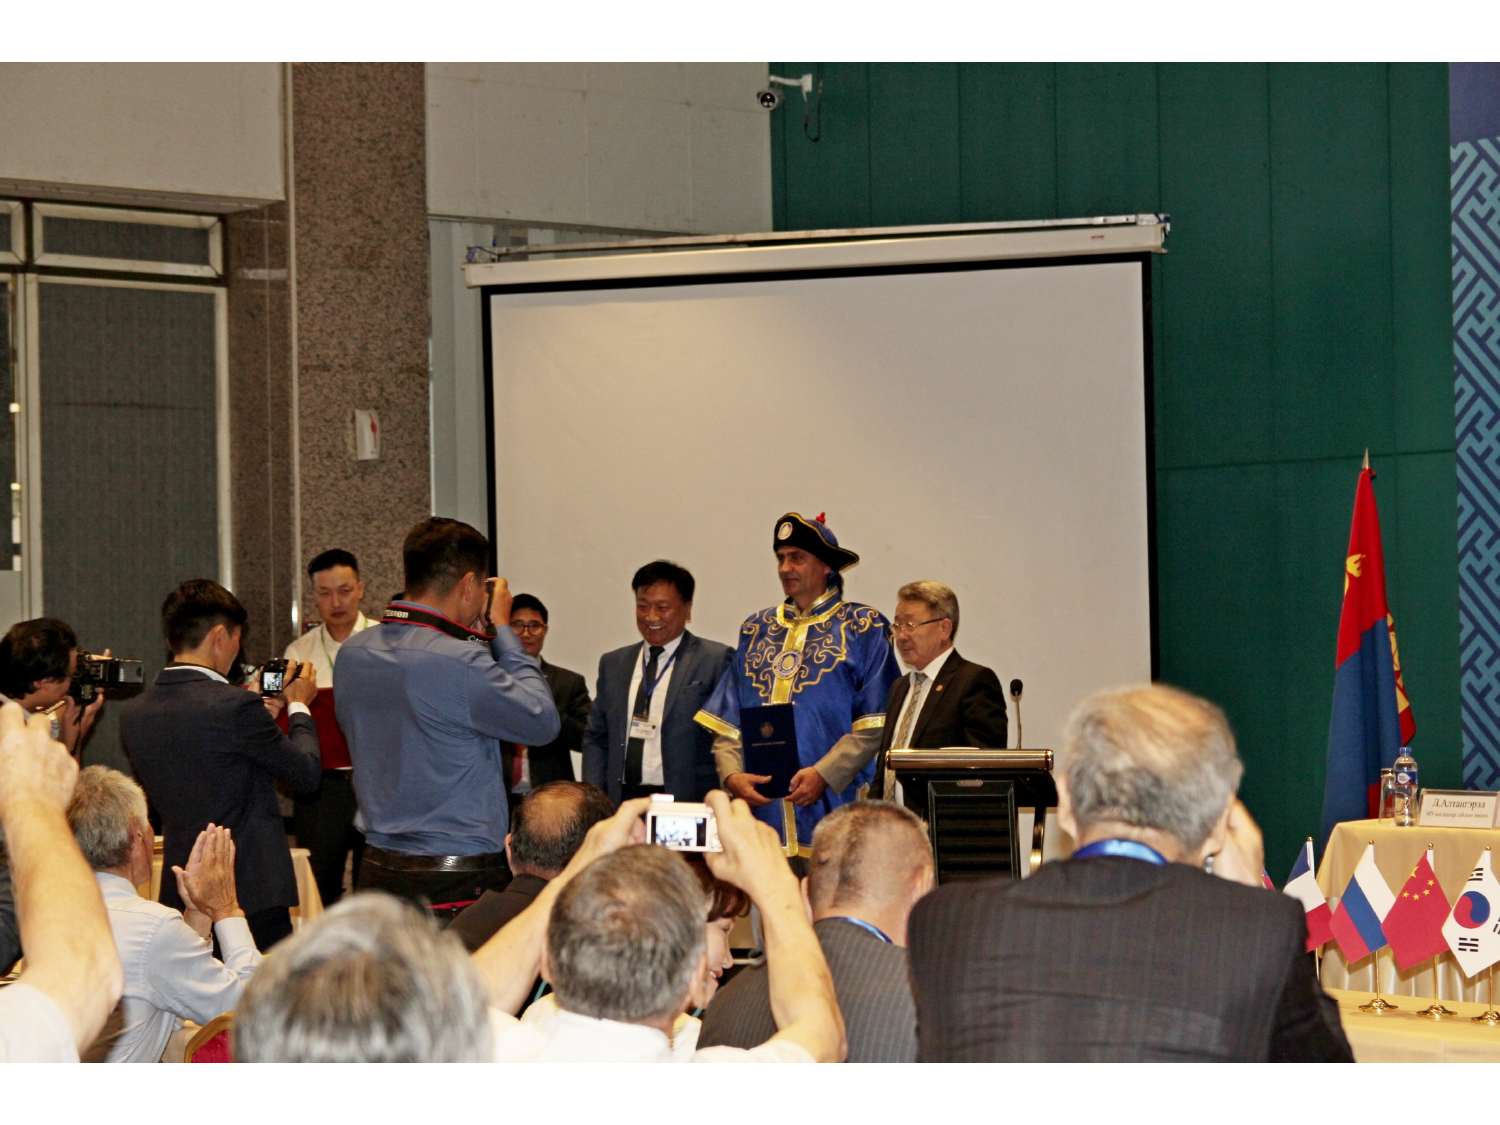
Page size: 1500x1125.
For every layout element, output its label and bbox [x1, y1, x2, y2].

picture [0, 62, 1500, 1063]
